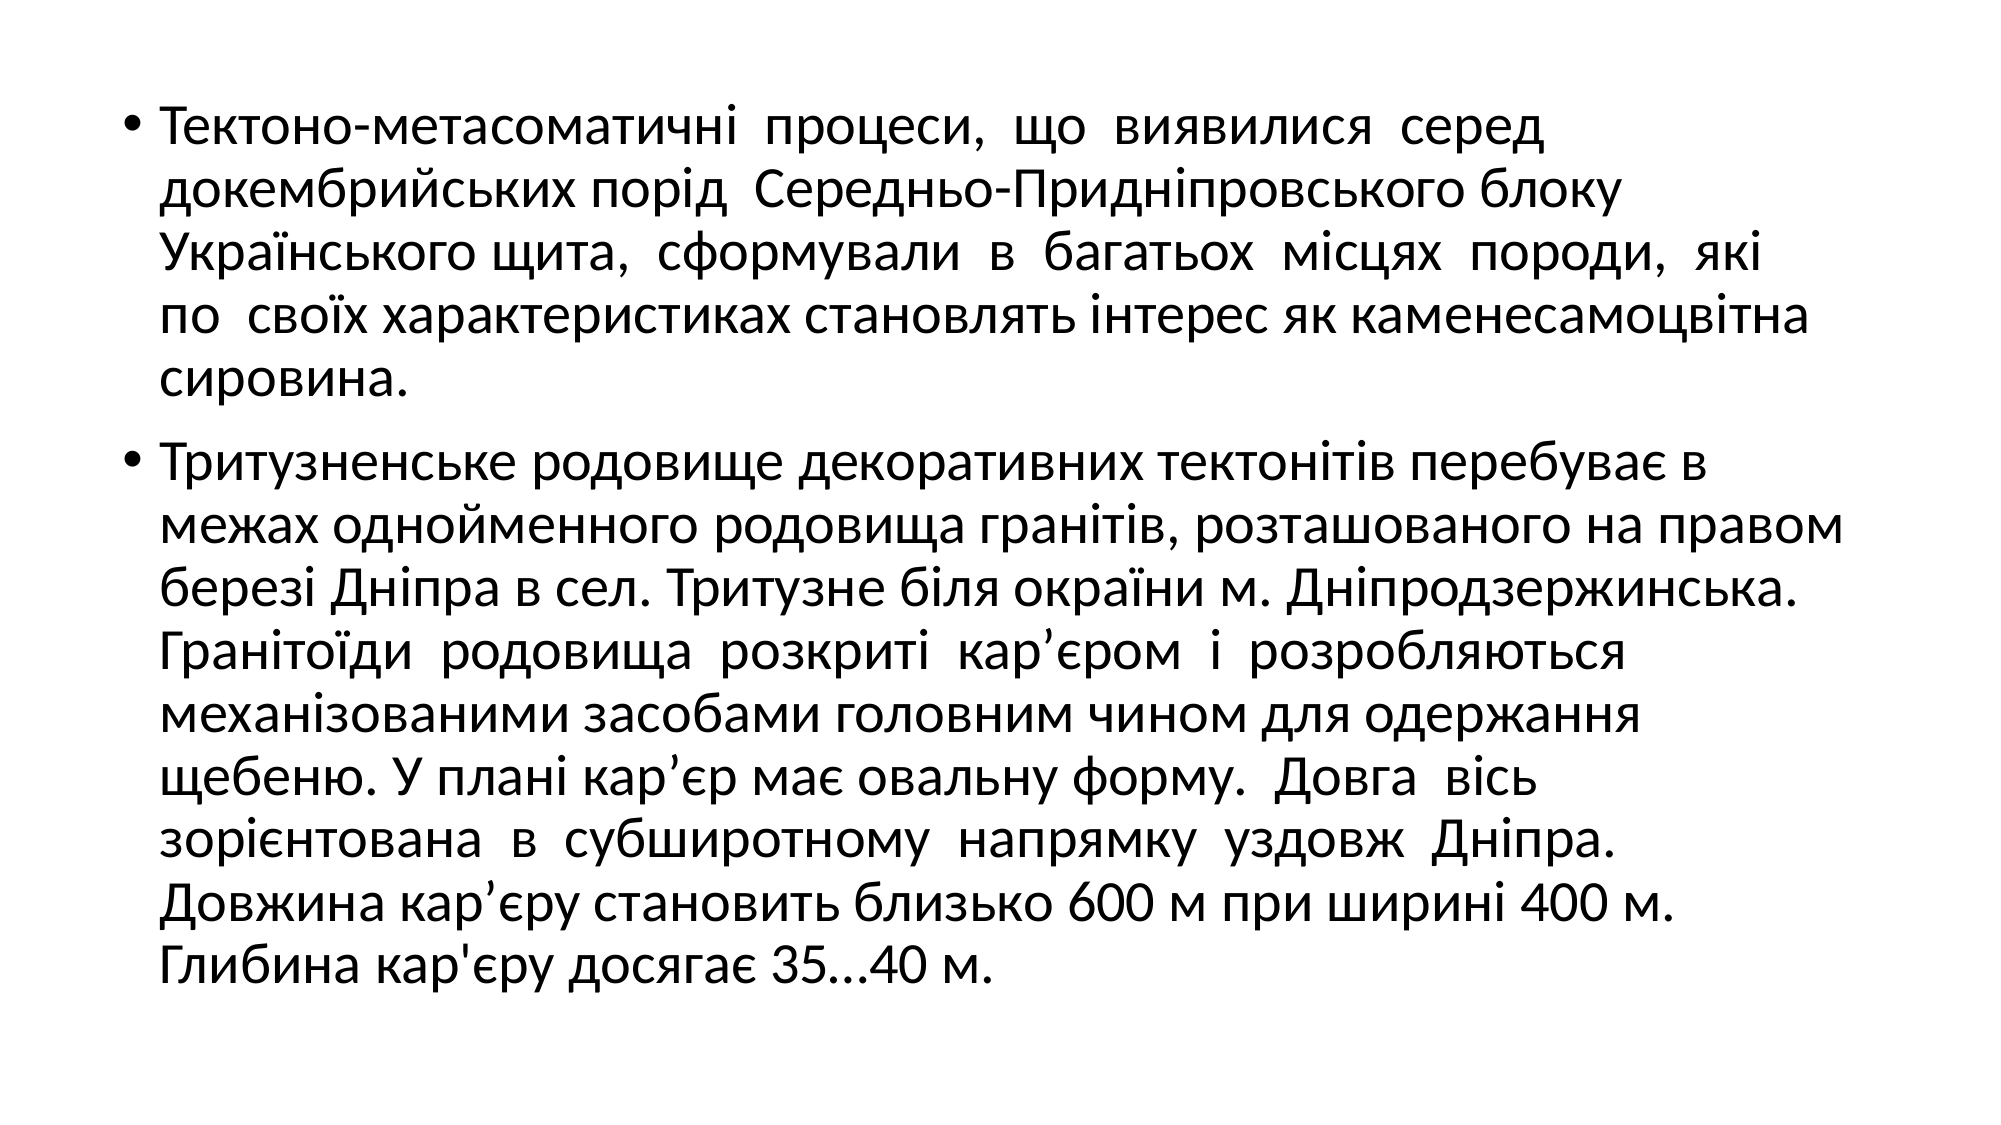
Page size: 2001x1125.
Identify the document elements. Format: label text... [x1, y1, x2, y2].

list Тектоно-метасоматичні процеси, що виявилися серед докембрийських порід Середньо-Придніпровського блоку Українського щита, сформували в багатьох місцях породи, які по своїх характеристиках становлять інтерес як каменесамоцвітна сировина. Тритузненське родовище декоративних тектонітів перебуває в межах однойменного родовища гранітів, розташованого на правом березі Дніпра в сел. Тритузне біля окраїни м. Дніпродзержинська. Гранітоїди родовища розкриті кар’єром і розробляються механізованими засобами головним чином для одержання щебеню. У плані кар’єр має овальну форму. Довга вісь зорієнтована в субширотному напрямку уздовж Дніпра. Довжина кар’єру становить близько 600 м при ширині 400 м. Глибина кар'єру досягає 35…40 м. [107, 86, 1863, 1014]
